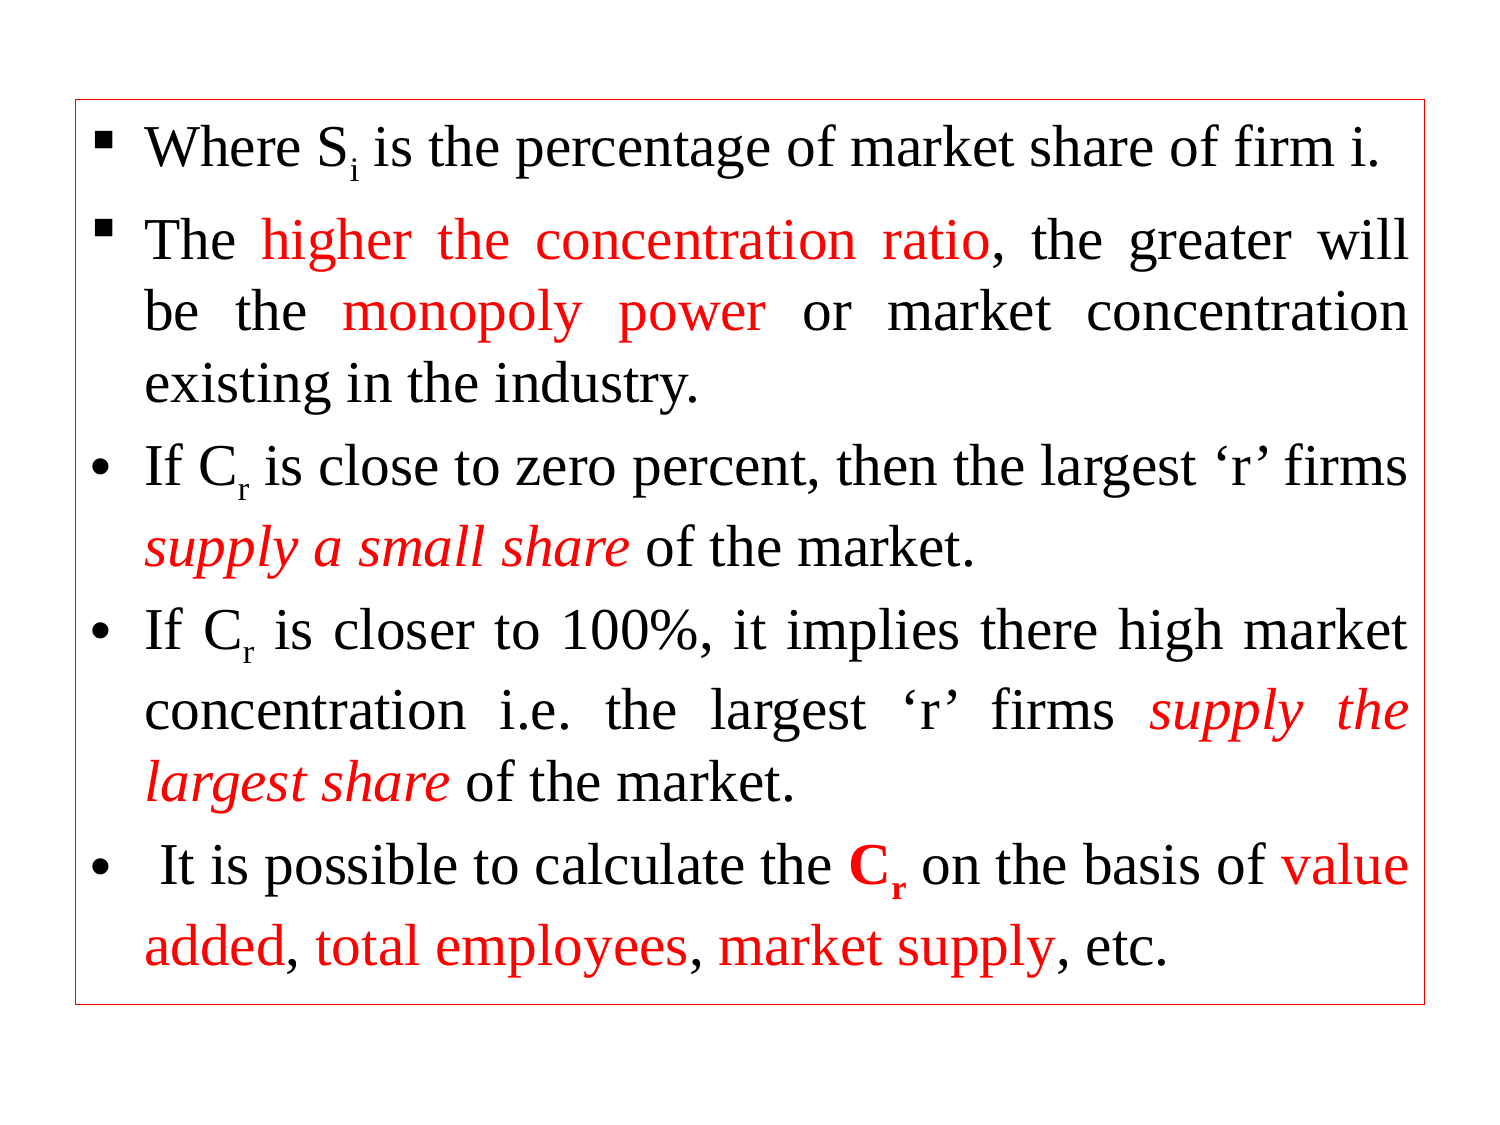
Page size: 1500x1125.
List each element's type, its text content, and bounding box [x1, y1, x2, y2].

list Where Si is the percentage of market share of firm i. The higher the concentration ratio, the greater will be the monopoly power or market concentration existing in the industry. If Cr is close to zero percent, then the largest ‘r’ firms supply a small share of the market. If Cr is closer to 100%, it implies there high market concentration i.e. the largest ‘r’ firms supply the largest share of the market. It is possible to calculate the Cr on the basis of value added, total employees, market supply, etc. [75, 99, 1425, 1005]
